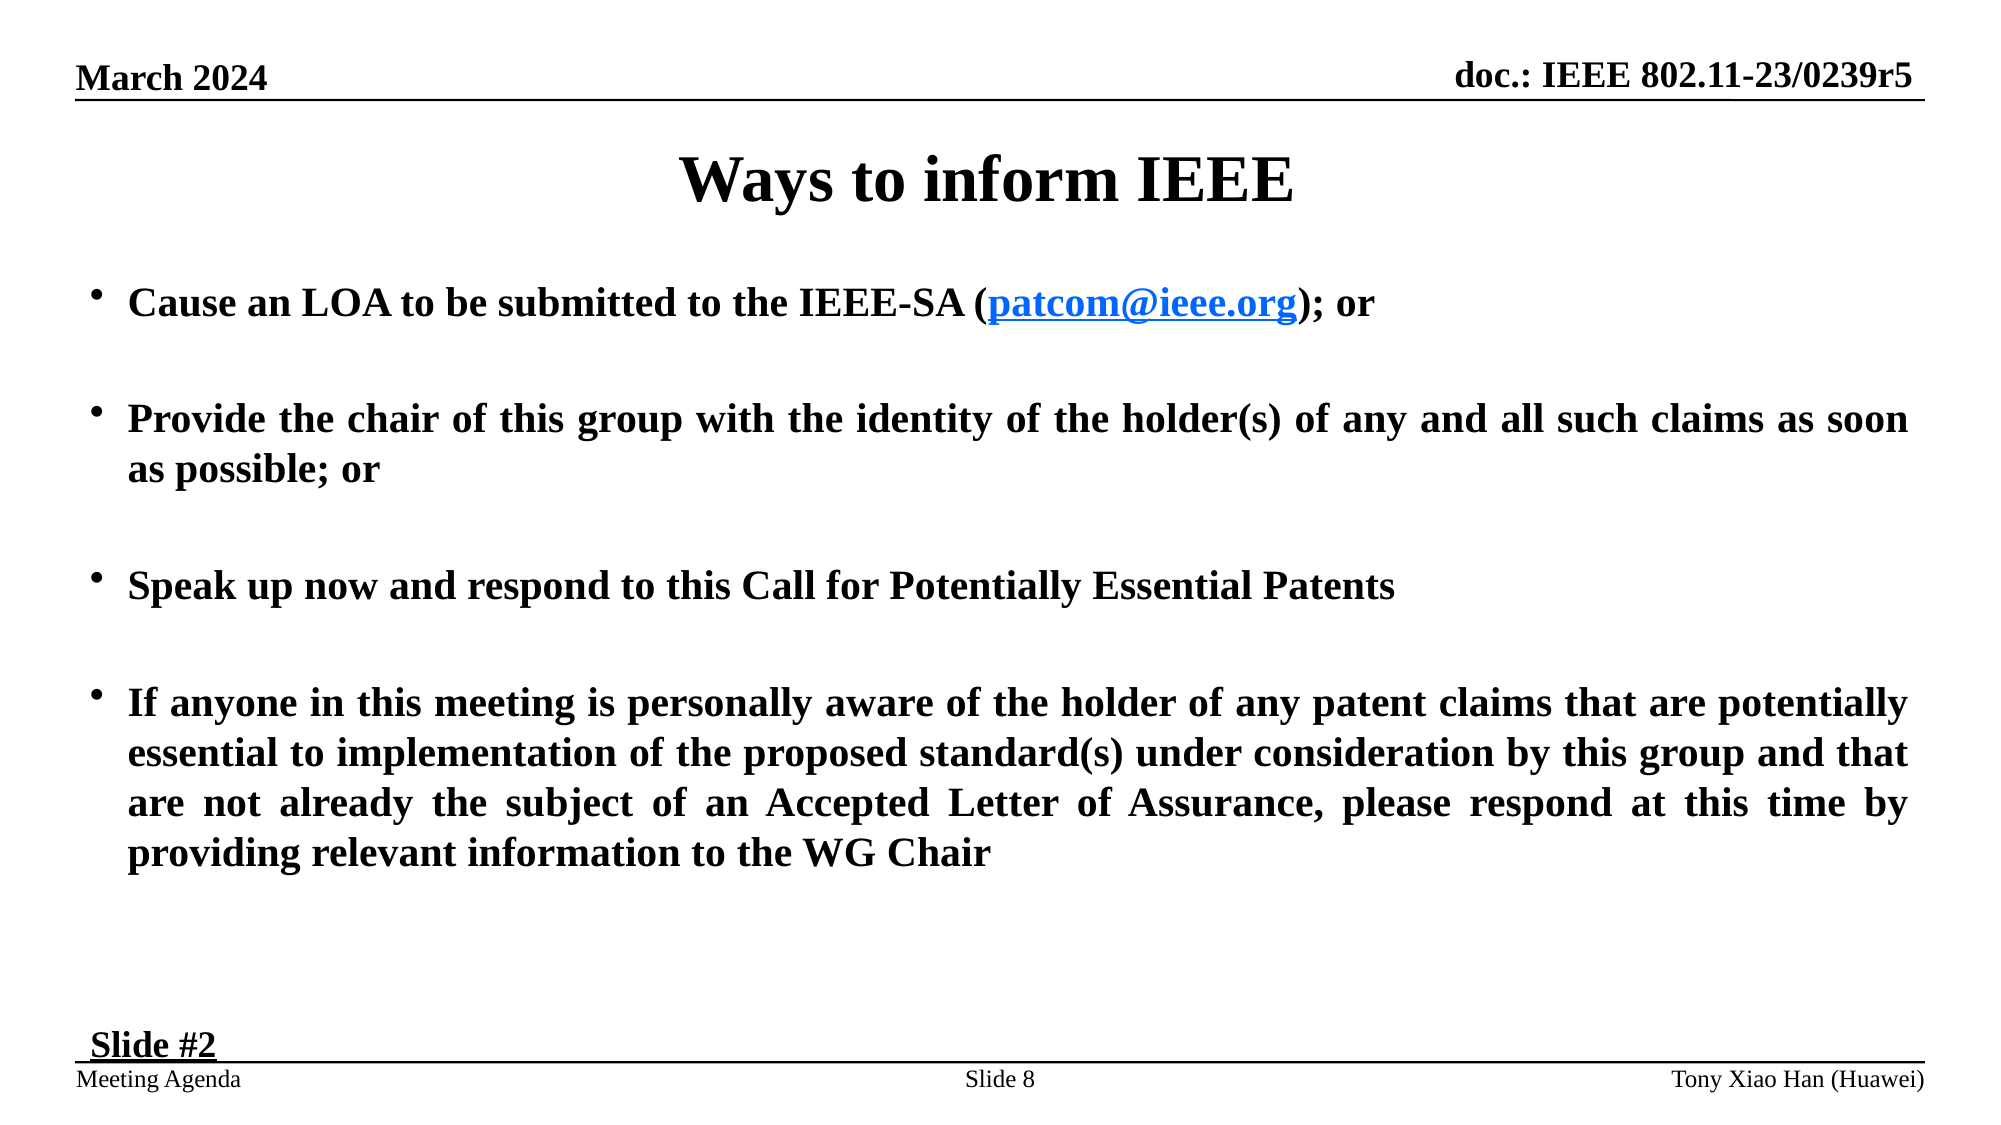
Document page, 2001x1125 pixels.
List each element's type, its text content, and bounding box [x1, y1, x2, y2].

text_box Ways to inform IEEE [337, 87, 1638, 263]
text_box [337, 37, 1688, 163]
text_box Cause an LOA to be submitted to the IEEE-SA (patcom@ieee.org); or Provide the chair of this group with the identity of the holder(s) of any and all such claims as soon as possible; or Speak up now and respond to this Call for Potentially Essential Patents If anyone in this meeting is personally aware of the holder of any patent claims that are potentially essential to implementation of the proposed standard(s) under consideration by this group and that are not already the subject of an Accepted Letter of Assurance, please respond at this time by providing relevant information to the WG Chair [75, 246, 1925, 938]
text_box Slide #2 [75, 1012, 232, 1073]
